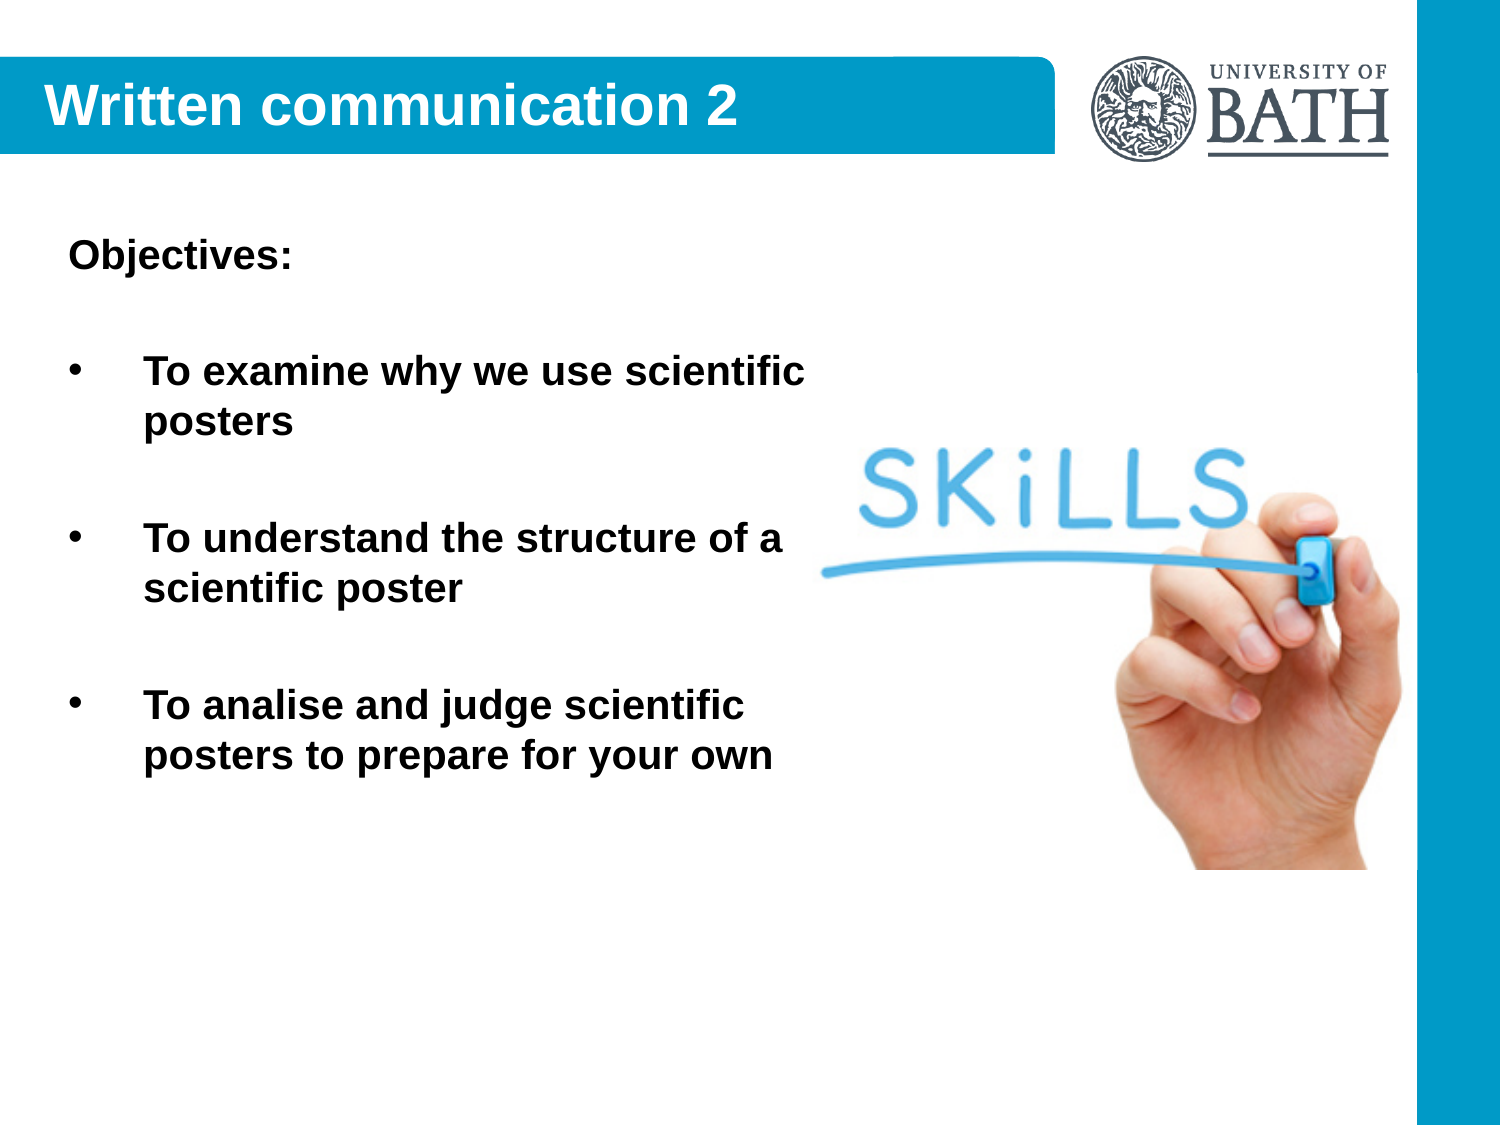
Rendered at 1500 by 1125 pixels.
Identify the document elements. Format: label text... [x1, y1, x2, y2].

title Written communication 2 [29, 59, 1380, 154]
list Objectives: To examine why we use scientific posters To understand the structure of a scientific poster To analise and judge scientific posters to prepare for your own [53, 219, 869, 963]
text_box [1415, 0, 1500, 1125]
picture [1091, 56, 1389, 162]
picture [737, 373, 1417, 870]
